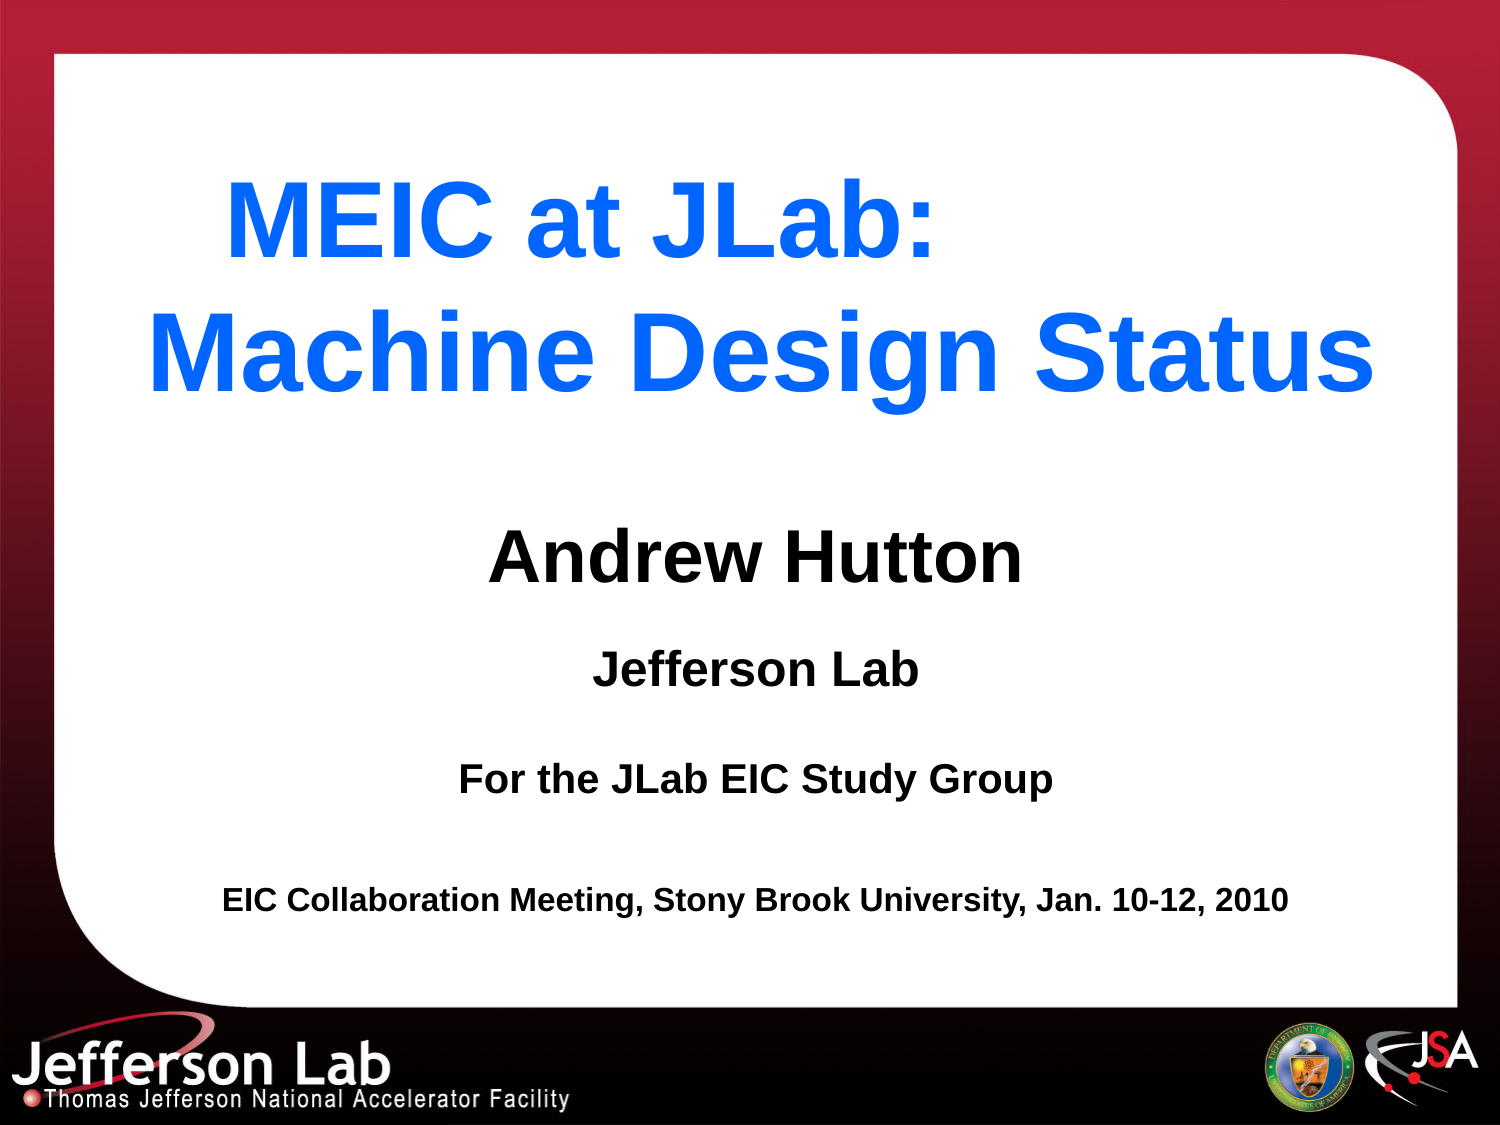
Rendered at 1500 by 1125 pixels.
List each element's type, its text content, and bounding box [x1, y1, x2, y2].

title MEIC at JLab: Machine Design Status [74, 87, 1451, 476]
picture [0, 0, 1500, 1125]
subtitle Andrew Hutton Jefferson Lab For the JLab EIC Study Group EIC Collaboration Meeting, Stony Brook University, Jan. 10-12, 2010 [62, 499, 1451, 938]
